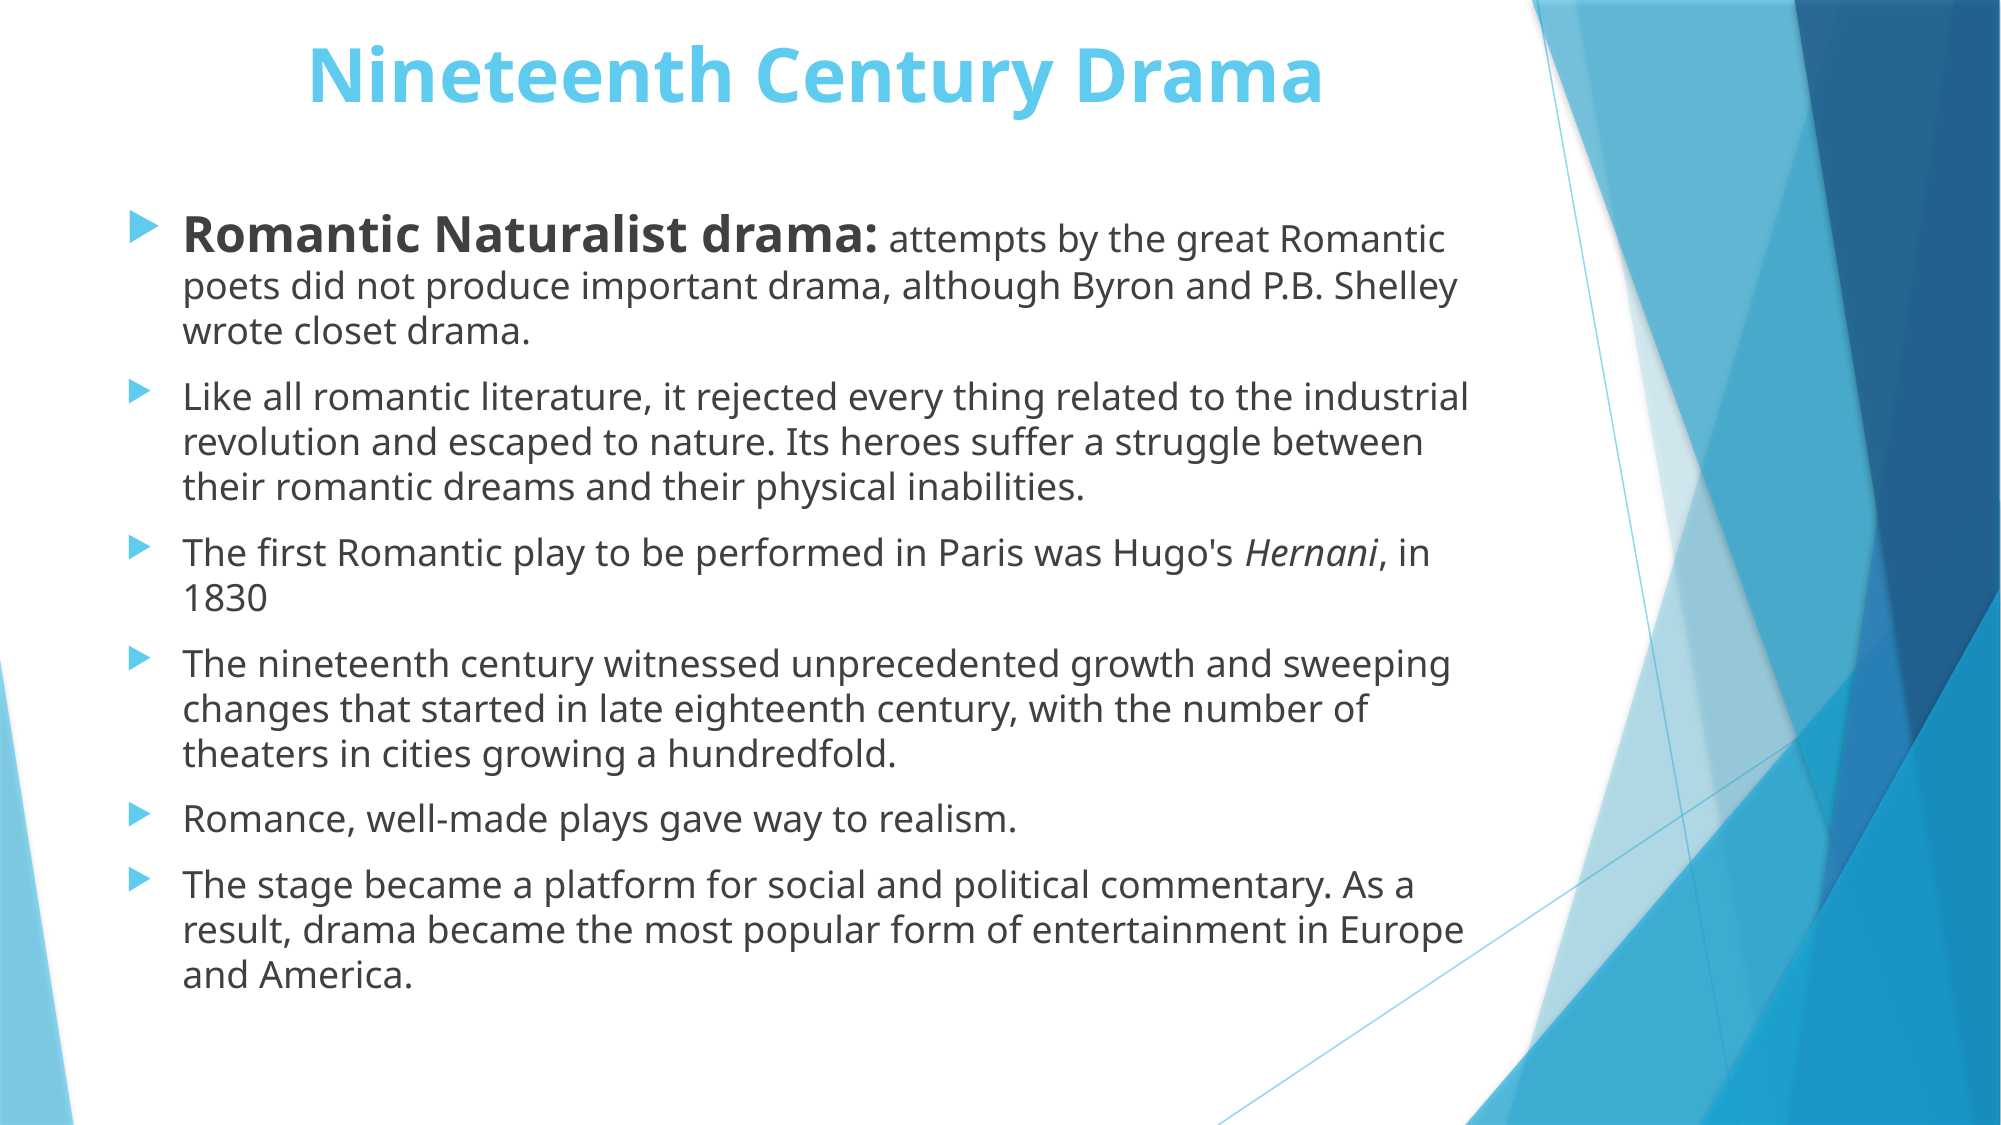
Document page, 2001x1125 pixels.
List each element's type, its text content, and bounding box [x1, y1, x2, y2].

title Nineteenth Century Drama [111, 20, 1522, 113]
list Romantic Naturalist drama: attempts by the great Romantic poets did not produce important drama, although Byron and P.B. Shelley wrote closet drama. Like all romantic literature, it rejected every thing related to the industrial revolution and escaped to nature. Its heroes suffer a struggle between their romantic dreams and their physical inabilities. The first Romantic play to be performed in Paris was Hugo's Hernani, in 1830 The nineteenth century witnessed unprecedented growth and sweeping changes that started in late eighteenth century, with the number of theaters in cities growing a hundredfold. Romance, well-made plays gave way to realism. The stage became a platform for social and political commentary. As a result, drama became the most popular form of entertainment in Europe and America. [111, 113, 1522, 991]
